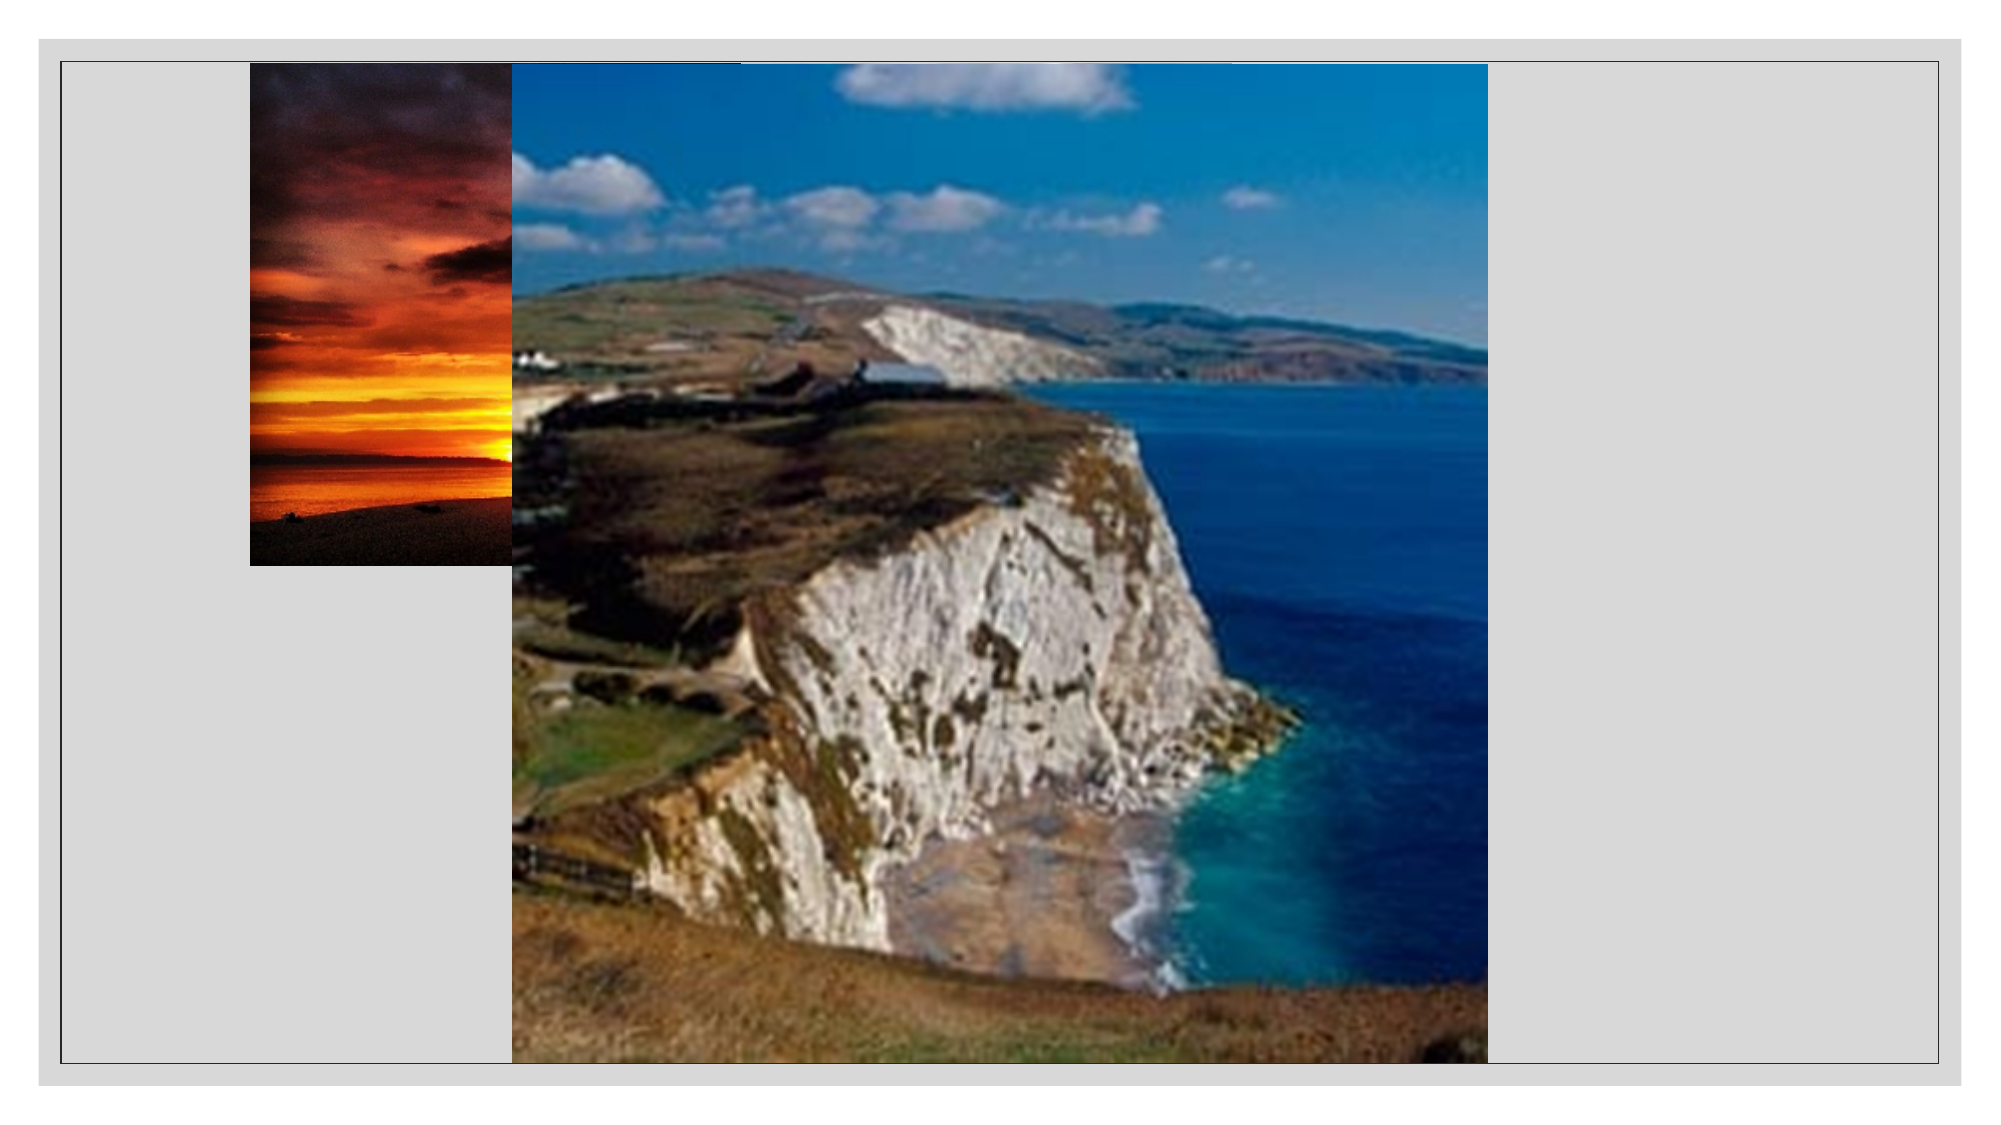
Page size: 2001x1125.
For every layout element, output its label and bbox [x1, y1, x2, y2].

picture [250, 63, 1488, 1063]
